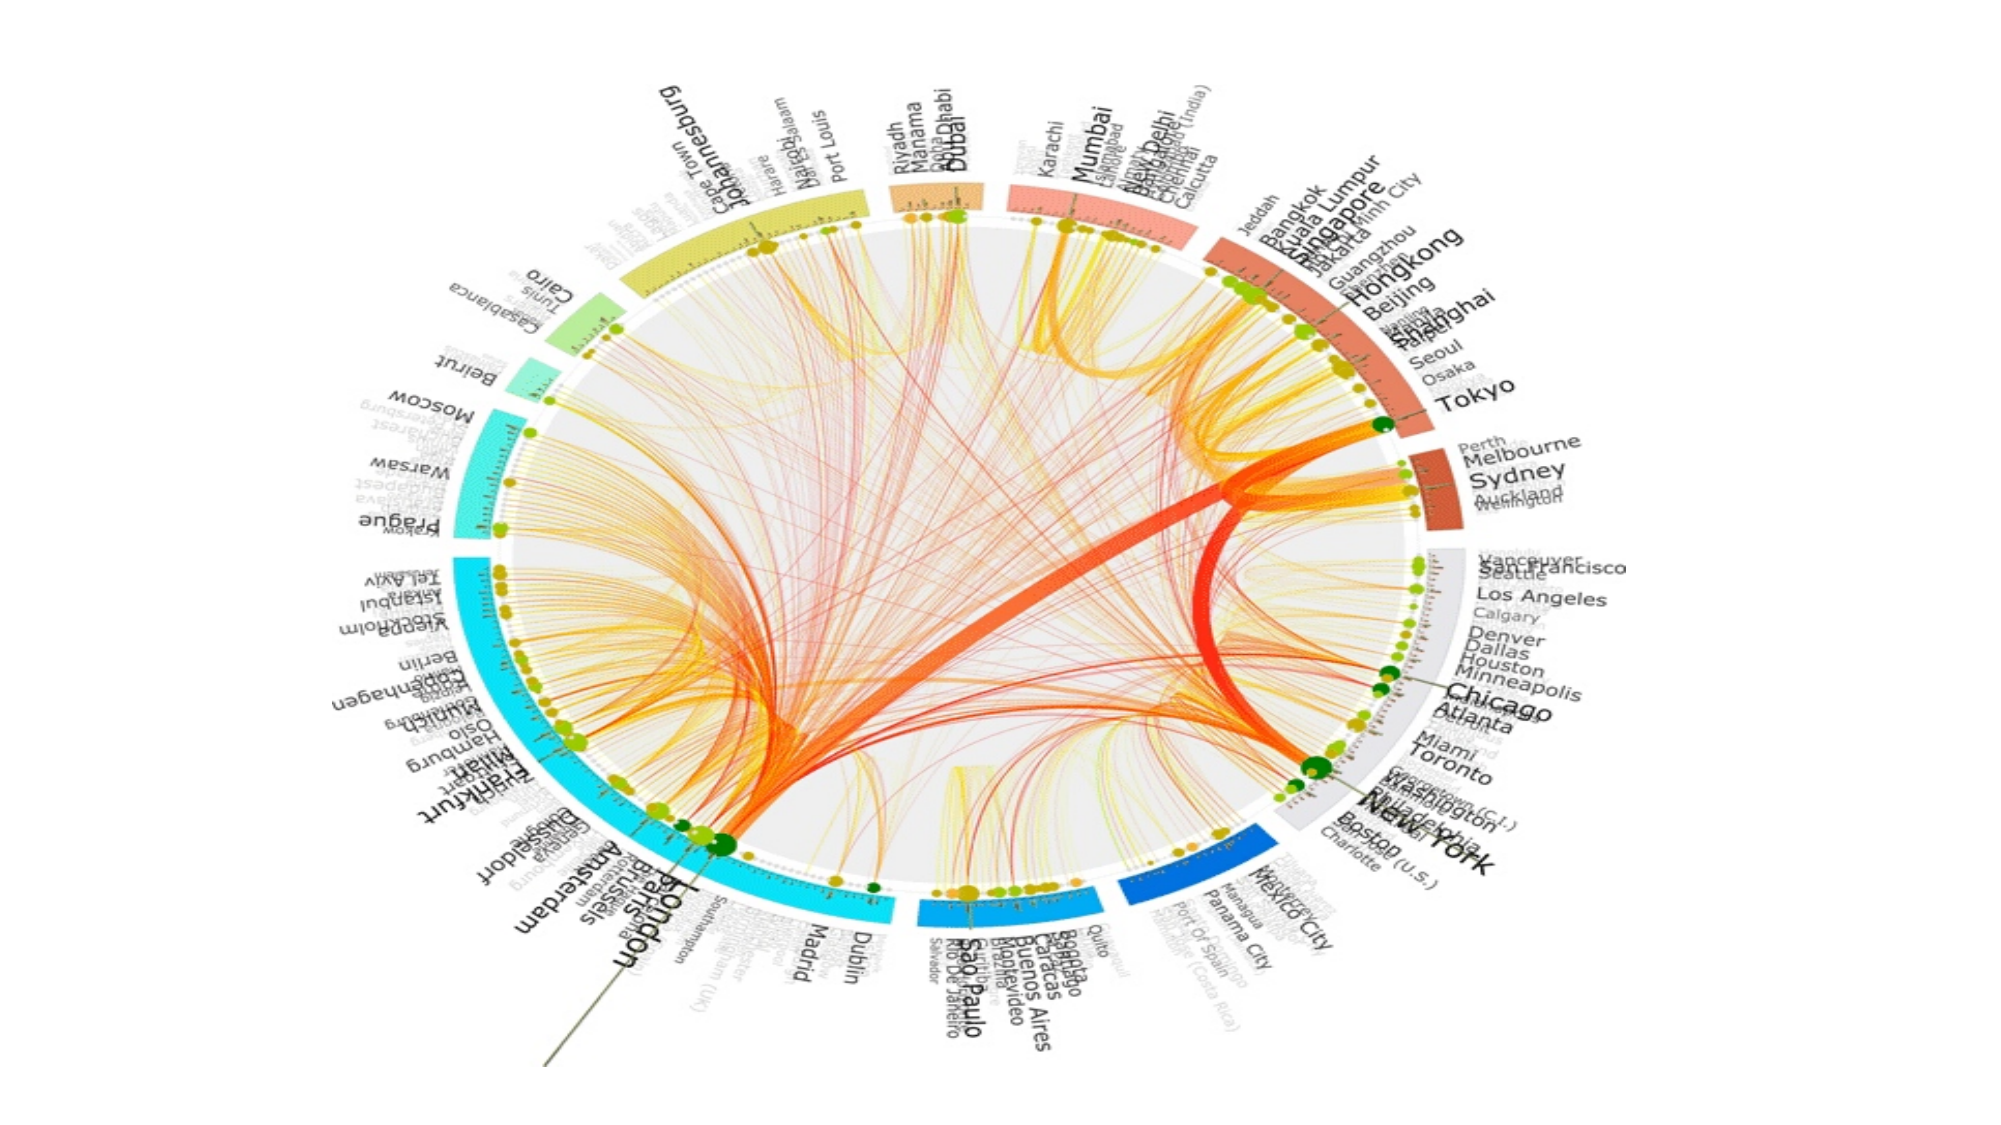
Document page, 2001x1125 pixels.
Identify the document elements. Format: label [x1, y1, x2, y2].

picture [332, 84, 1626, 1067]
